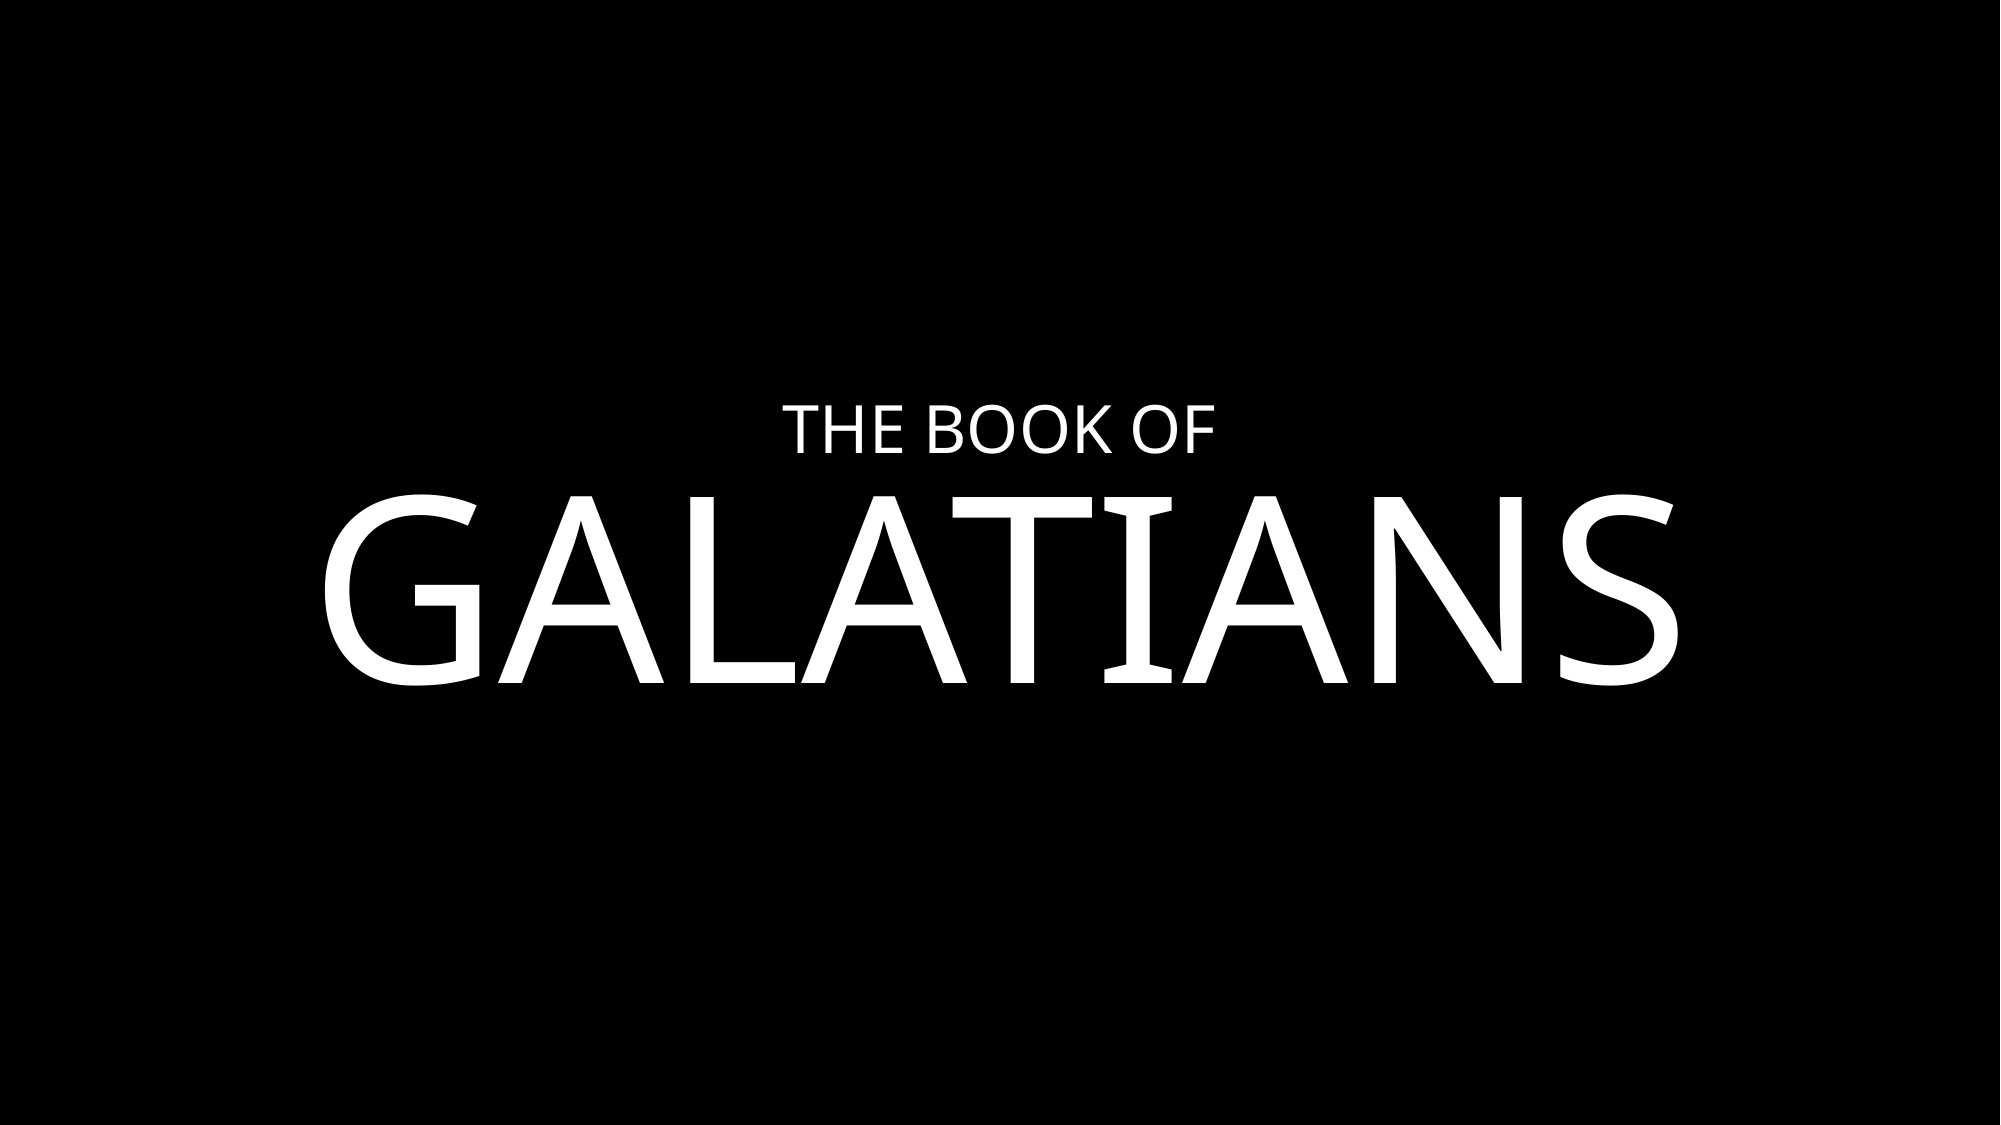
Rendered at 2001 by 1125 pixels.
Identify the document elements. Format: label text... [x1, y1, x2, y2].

title GALATIANS [249, 383, 1751, 776]
text_box THE BOOK OF [477, 379, 1523, 475]
